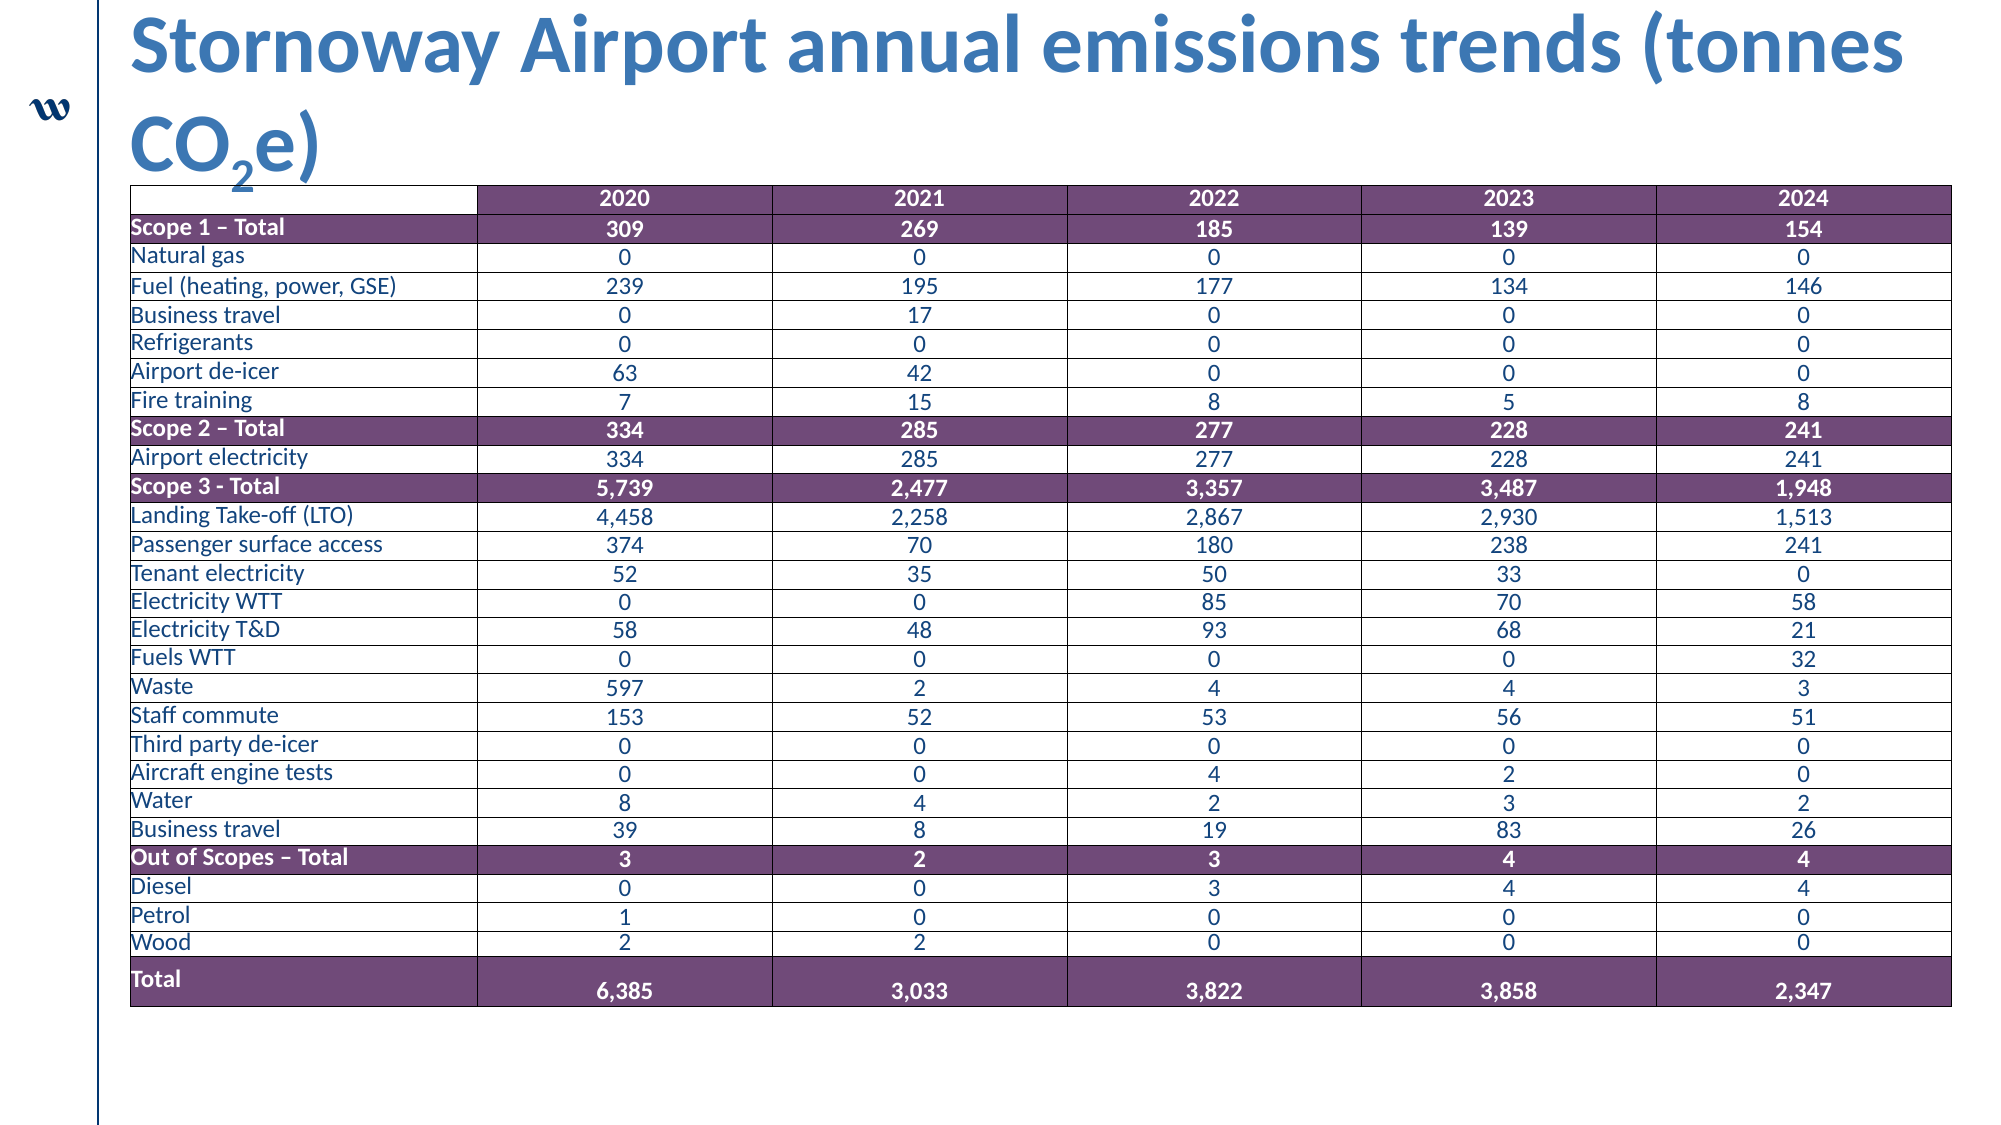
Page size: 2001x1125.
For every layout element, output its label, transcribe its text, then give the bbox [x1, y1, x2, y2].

table_cell 0 [1362, 301, 1656, 329]
table_cell 153 [478, 703, 772, 731]
table_cell 4 [1362, 674, 1656, 702]
table_cell 8 [1068, 388, 1361, 416]
table_cell 4,458 [478, 503, 772, 531]
table_cell 597 [478, 674, 772, 702]
table_cell Water [131, 789, 477, 817]
table_cell Staff commute [131, 703, 477, 731]
table_cell 53 [1068, 703, 1361, 731]
table_cell 0 [773, 903, 1067, 931]
table_cell 0 [773, 761, 1067, 788]
table_cell 228 [1362, 446, 1656, 473]
table_cell 0 [478, 761, 772, 788]
table_cell Electricity WTT [131, 590, 477, 617]
table_cell 241 [1657, 446, 1951, 473]
table_cell 4 [1362, 846, 1656, 874]
table_cell Waste [131, 674, 477, 702]
table_cell Business travel [131, 301, 477, 329]
table_cell 56 [1362, 703, 1656, 731]
table_cell 0 [1362, 932, 1656, 956]
table_cell 83 [1362, 818, 1656, 845]
table_cell 42 [773, 359, 1067, 387]
table_cell 0 [478, 590, 772, 617]
table_cell 177 [1068, 273, 1361, 300]
table_cell 0 [773, 875, 1067, 902]
table_cell 239 [478, 273, 772, 300]
table_cell 52 [478, 561, 772, 589]
table_cell 2 [478, 932, 772, 956]
table_cell 0 [1657, 301, 1951, 329]
table_cell 0 [1657, 932, 1951, 956]
table_cell Scope 2 – Total [131, 417, 477, 445]
table_cell 4 [773, 789, 1067, 817]
table_cell 154 [1657, 215, 1951, 243]
table_cell 58 [478, 618, 772, 645]
table_header 2023 [1362, 186, 1656, 214]
table_header 2021 [773, 186, 1067, 214]
table_cell 5,739 [478, 474, 772, 502]
table_cell 2,347 [1657, 957, 1951, 1006]
picture [23, 93, 77, 127]
table_cell 35 [773, 561, 1067, 589]
table_cell 0 [1657, 732, 1951, 760]
table_cell 228 [1362, 417, 1656, 445]
table_cell Total [131, 957, 477, 1006]
table_cell 2,477 [773, 474, 1067, 502]
table_cell 185 [1068, 215, 1361, 243]
table_cell 4 [1068, 761, 1361, 788]
table_cell 7 [478, 388, 772, 416]
table_cell 0 [1068, 301, 1361, 329]
table_cell 0 [1657, 359, 1951, 387]
table_cell 0 [773, 330, 1067, 358]
table_cell 6,385 [478, 957, 772, 1006]
table_cell 63 [478, 359, 772, 387]
table_cell 146 [1657, 273, 1951, 300]
table_cell Fuels WTT [131, 646, 477, 673]
table_cell 0 [478, 330, 772, 358]
table_cell 58 [1657, 590, 1951, 617]
table_cell 5 [1362, 388, 1656, 416]
table_cell Electricity T&D [131, 618, 477, 645]
table_cell 51 [1657, 703, 1951, 731]
table_cell Out of Scopes – Total [131, 846, 477, 874]
table_cell 0 [1657, 761, 1951, 788]
table_cell 2 [773, 674, 1067, 702]
table_cell 334 [478, 446, 772, 473]
table_cell 0 [1362, 646, 1656, 673]
table_cell Wood [131, 932, 477, 956]
table_cell 50 [1068, 561, 1361, 589]
table_cell 68 [1362, 618, 1656, 645]
table_cell 19 [1068, 818, 1361, 845]
table_cell 285 [773, 417, 1067, 445]
table_cell Petrol [131, 903, 477, 931]
table_cell 0 [1068, 932, 1361, 956]
table_cell 85 [1068, 590, 1361, 617]
table_cell 2,867 [1068, 503, 1361, 531]
table_cell Fuel (heating, power, GSE) [131, 273, 477, 300]
table_cell Refrigerants [131, 330, 477, 358]
table_header 2020 [478, 186, 772, 214]
table_cell 241 [1657, 417, 1951, 445]
table_cell 180 [1068, 532, 1361, 560]
table_cell 2 [1068, 789, 1361, 817]
table_cell 39 [478, 818, 772, 845]
table_cell 0 [478, 875, 772, 902]
table_cell 0 [1657, 330, 1951, 358]
table_cell 3,357 [1068, 474, 1361, 502]
table_cell 15 [773, 388, 1067, 416]
table_cell 33 [1362, 561, 1656, 589]
table_cell 2,930 [1362, 503, 1656, 531]
table_cell Landing Take-off (LTO) [131, 503, 477, 531]
table_cell Scope 3 - Total [131, 474, 477, 502]
table_cell 0 [478, 244, 772, 272]
table_cell Third party de-icer [131, 732, 477, 760]
table_cell 241 [1657, 532, 1951, 560]
table_cell 3,822 [1068, 957, 1361, 1006]
table_cell 0 [773, 244, 1067, 272]
table_cell 21 [1657, 618, 1951, 645]
table_cell Passenger surface access [131, 532, 477, 560]
table_cell 0 [1362, 732, 1656, 760]
table_header 2022 [1068, 186, 1361, 214]
table_cell 70 [773, 532, 1067, 560]
table_cell 93 [1068, 618, 1361, 645]
table_cell 0 [773, 732, 1067, 760]
table_cell 2 [773, 932, 1067, 956]
table_cell Scope 1 – Total [131, 215, 477, 243]
table_cell 48 [773, 618, 1067, 645]
table_cell 2,258 [773, 503, 1067, 531]
table_cell 4 [1068, 674, 1361, 702]
table_cell 1,948 [1657, 474, 1951, 502]
table_cell 3 [1657, 674, 1951, 702]
table_cell 0 [1657, 561, 1951, 589]
table_cell 4 [1362, 875, 1656, 902]
table_cell 3 [1362, 789, 1656, 817]
table_cell 0 [478, 732, 772, 760]
table_cell 0 [1068, 244, 1361, 272]
table_cell 0 [1068, 330, 1361, 358]
table_cell 2 [1657, 789, 1951, 817]
table_cell 195 [773, 273, 1067, 300]
table_cell 17 [773, 301, 1067, 329]
table_cell 4 [1657, 846, 1951, 874]
table_cell 2 [1362, 761, 1656, 788]
table_cell 134 [1362, 273, 1656, 300]
table_cell 309 [478, 215, 772, 243]
table_cell 8 [773, 818, 1067, 845]
table_cell Airport electricity [131, 446, 477, 473]
table_cell Tenant electricity [131, 561, 477, 589]
table_cell 0 [1657, 903, 1951, 931]
table_cell 0 [1362, 359, 1656, 387]
table_cell 3,487 [1362, 474, 1656, 502]
table_cell 3 [1068, 846, 1361, 874]
table_cell 334 [478, 417, 772, 445]
table_header 2024 [1657, 186, 1951, 214]
table_cell 1 [478, 903, 772, 931]
table_cell 277 [1068, 446, 1361, 473]
table_cell 0 [1068, 359, 1361, 387]
table_cell 0 [1068, 732, 1361, 760]
table_cell 2 [773, 846, 1067, 874]
table_header [131, 186, 477, 214]
table_cell 32 [1657, 646, 1951, 673]
table_cell 0 [478, 646, 772, 673]
table_cell 70 [1362, 590, 1656, 617]
title Stornoway Airport annual emissions trends (tonnes CO2e) [130, 0, 2000, 160]
table_cell 4 [1657, 875, 1951, 902]
table_cell 277 [1068, 417, 1361, 445]
table_cell 0 [1068, 646, 1361, 673]
table_cell 8 [1657, 388, 1951, 416]
table_cell 238 [1362, 532, 1656, 560]
table_cell 0 [773, 590, 1067, 617]
table_cell 1,513 [1657, 503, 1951, 531]
table_cell Aircraft engine tests [131, 761, 477, 788]
table_cell 269 [773, 215, 1067, 243]
table_cell 26 [1657, 818, 1951, 845]
table_cell 0 [1362, 903, 1656, 931]
table_cell 52 [773, 703, 1067, 731]
table_cell 0 [773, 646, 1067, 673]
table_cell 0 [478, 301, 772, 329]
table_cell Fire training [131, 388, 477, 416]
table_cell 3,033 [773, 957, 1067, 1006]
table_cell 3 [478, 846, 772, 874]
table_cell 3 [1068, 875, 1361, 902]
table_cell 374 [478, 532, 772, 560]
table_cell 3,858 [1362, 957, 1656, 1006]
table_cell 0 [1657, 244, 1951, 272]
table_cell Business travel [131, 818, 477, 845]
table_cell 8 [478, 789, 772, 817]
table_cell 0 [1362, 244, 1656, 272]
table_cell 285 [773, 446, 1067, 473]
table_cell 0 [1362, 330, 1656, 358]
table_cell Airport de-icer [131, 359, 477, 387]
table_cell Diesel [131, 875, 477, 902]
table_cell 0 [1068, 903, 1361, 931]
table_cell Natural gas [131, 244, 477, 272]
table_cell 139 [1362, 215, 1656, 243]
